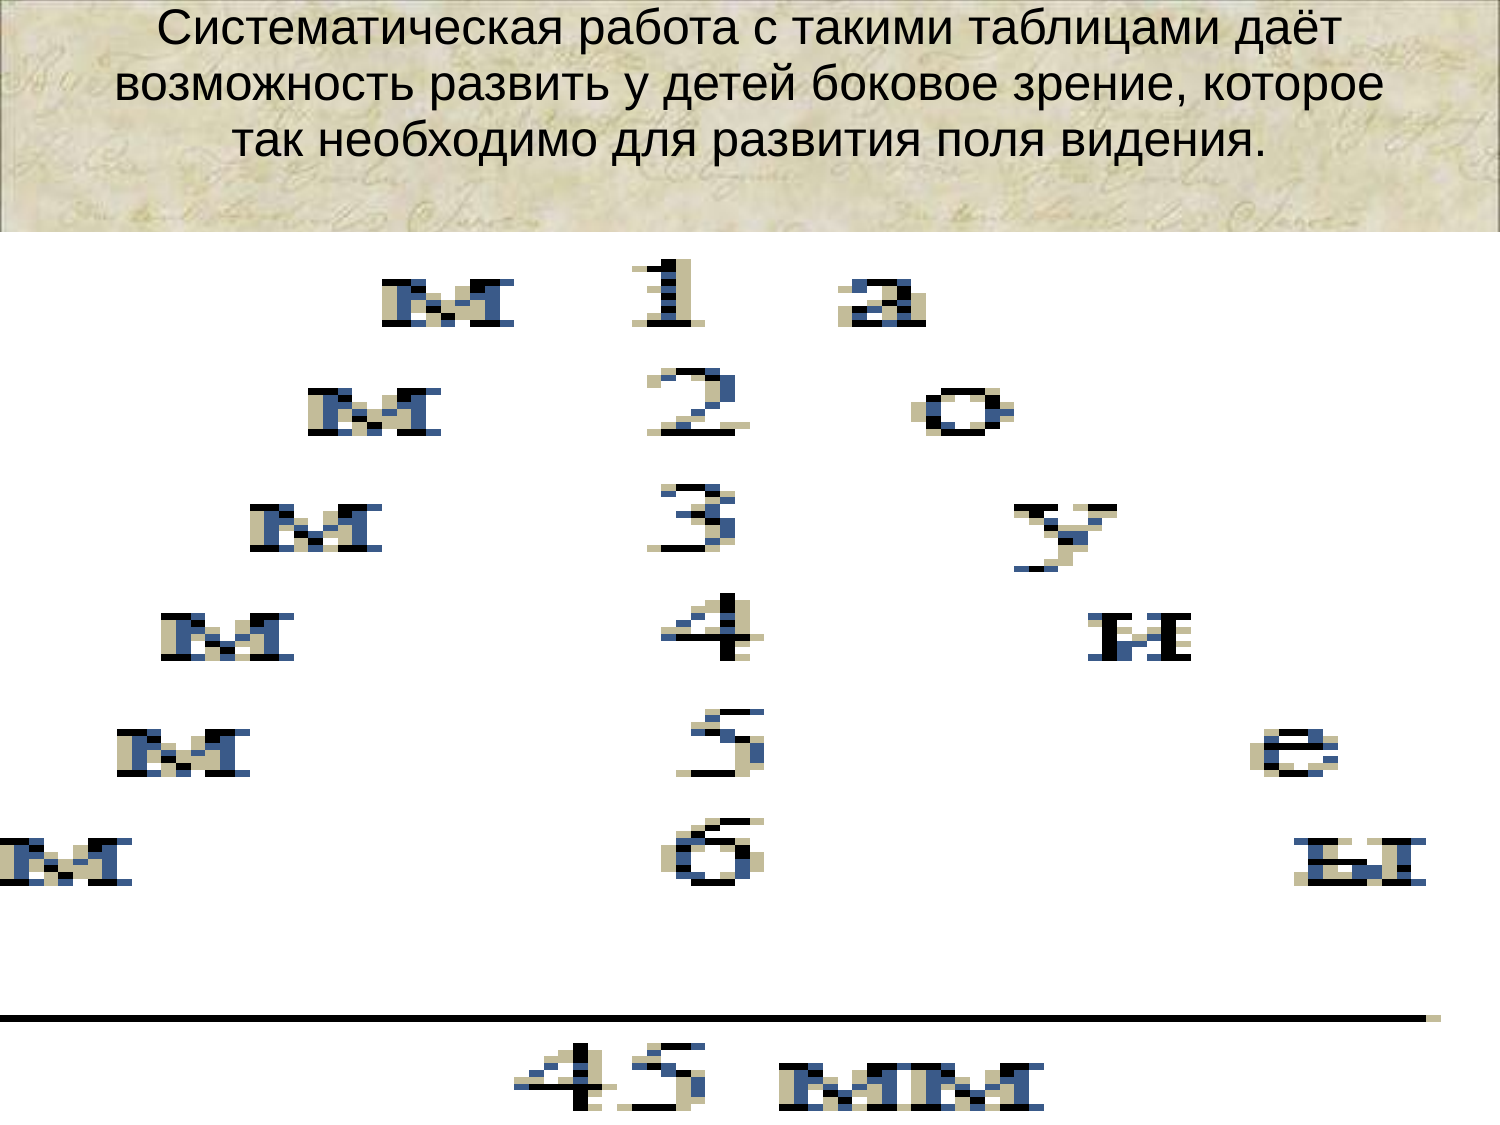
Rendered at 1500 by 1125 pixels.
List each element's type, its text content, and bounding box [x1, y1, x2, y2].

title Систематическая работа с такими таблицами даёт возможность развить у детей боковое зрение, которое так необходимо для развития поля видения. [75, 44, 1425, 232]
picture [0, 0, 1500, 232]
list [0, 232, 1500, 1125]
